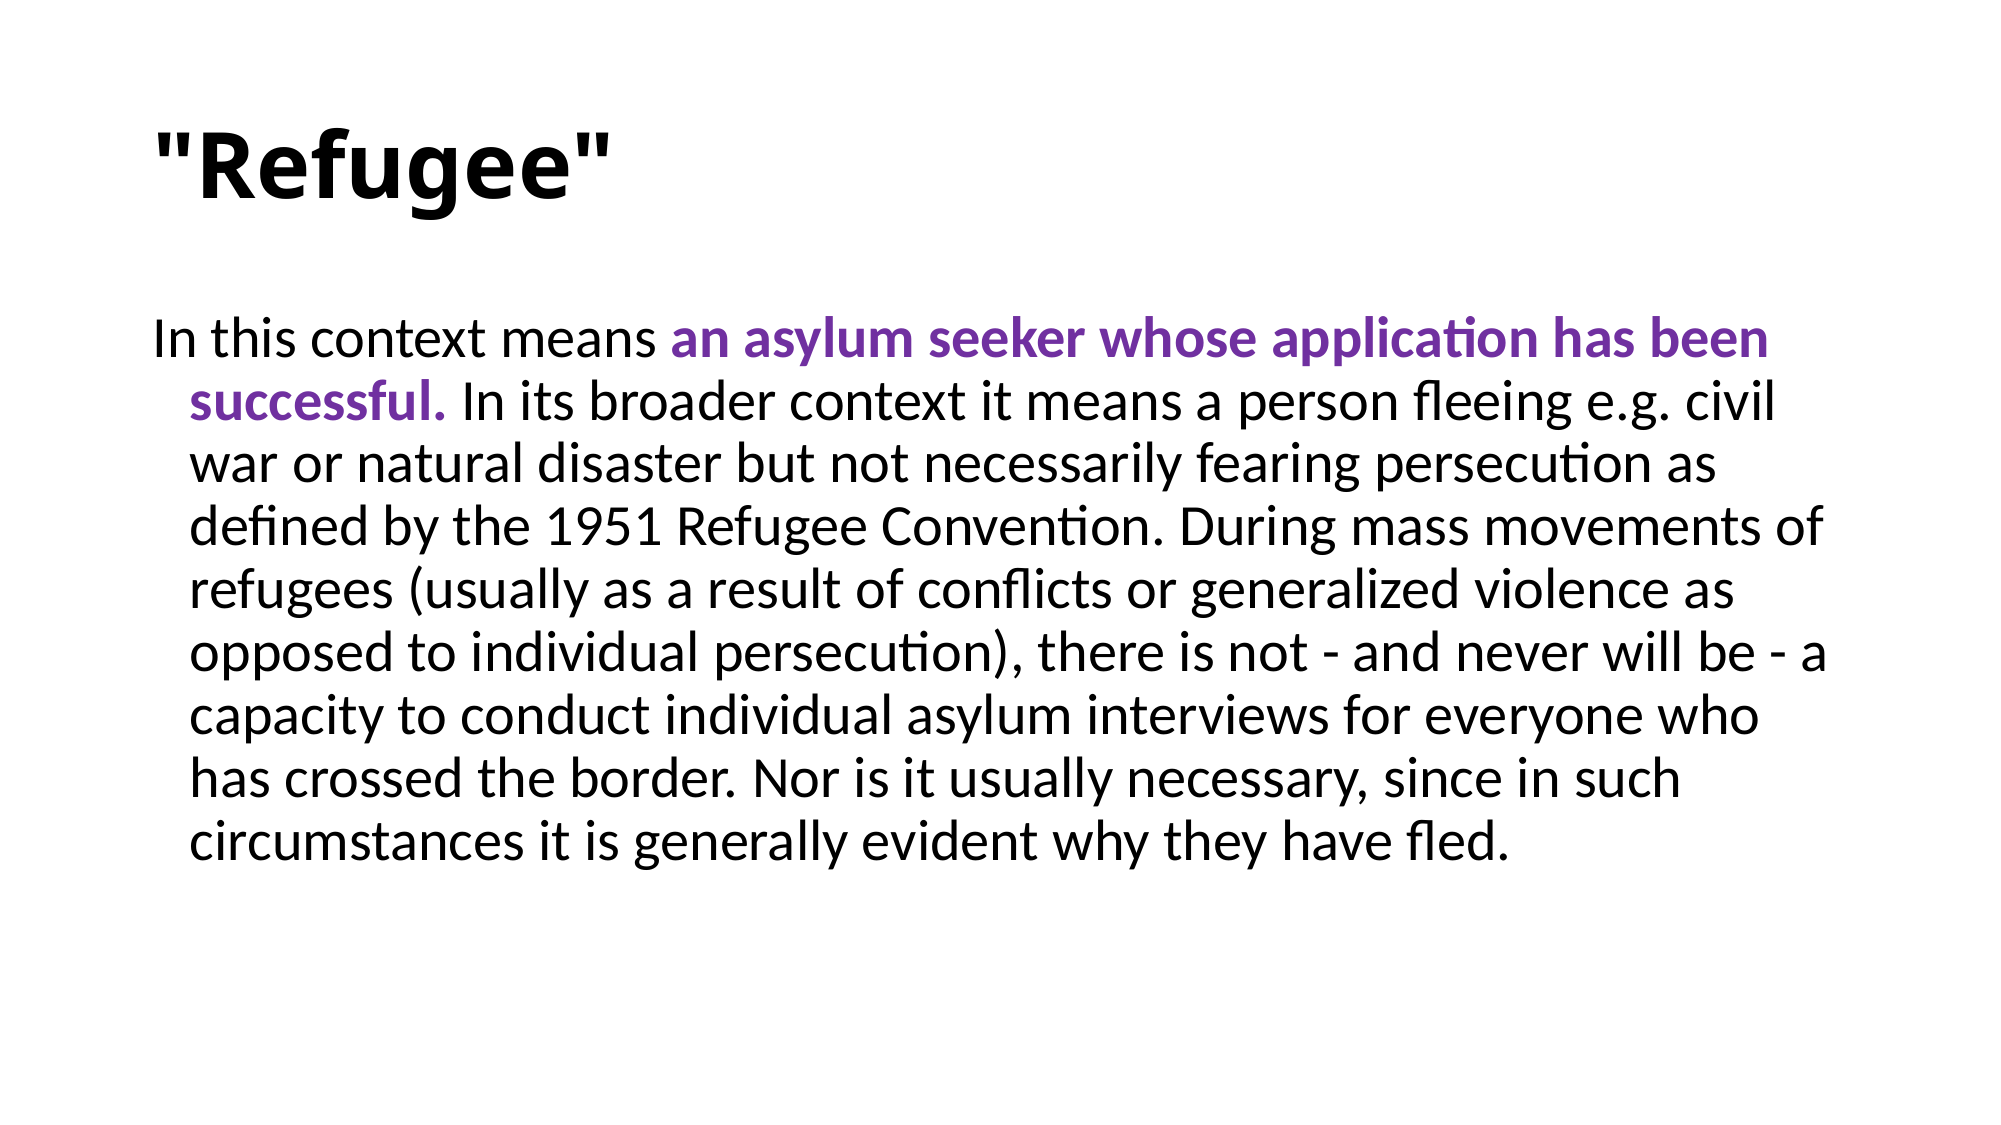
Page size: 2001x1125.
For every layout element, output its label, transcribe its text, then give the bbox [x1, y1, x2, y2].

title "Refugee" [137, 59, 1863, 278]
list In this context means an asylum seeker whose application has been successful. In its broader context it means a person fleeing e.g. civil war or natural disaster but not necessarily fearing persecution as defined by the 1951 Refugee Convention. During mass movements of refugees (usually as a result of conflicts or generalized violence as opposed to individual persecution), there is not - and never will be - a capacity to conduct individual asylum interviews for everyone who has crossed the border. Nor is it usually necessary, since in such circumstances it is generally evident why they have fled. [137, 299, 1863, 1014]
